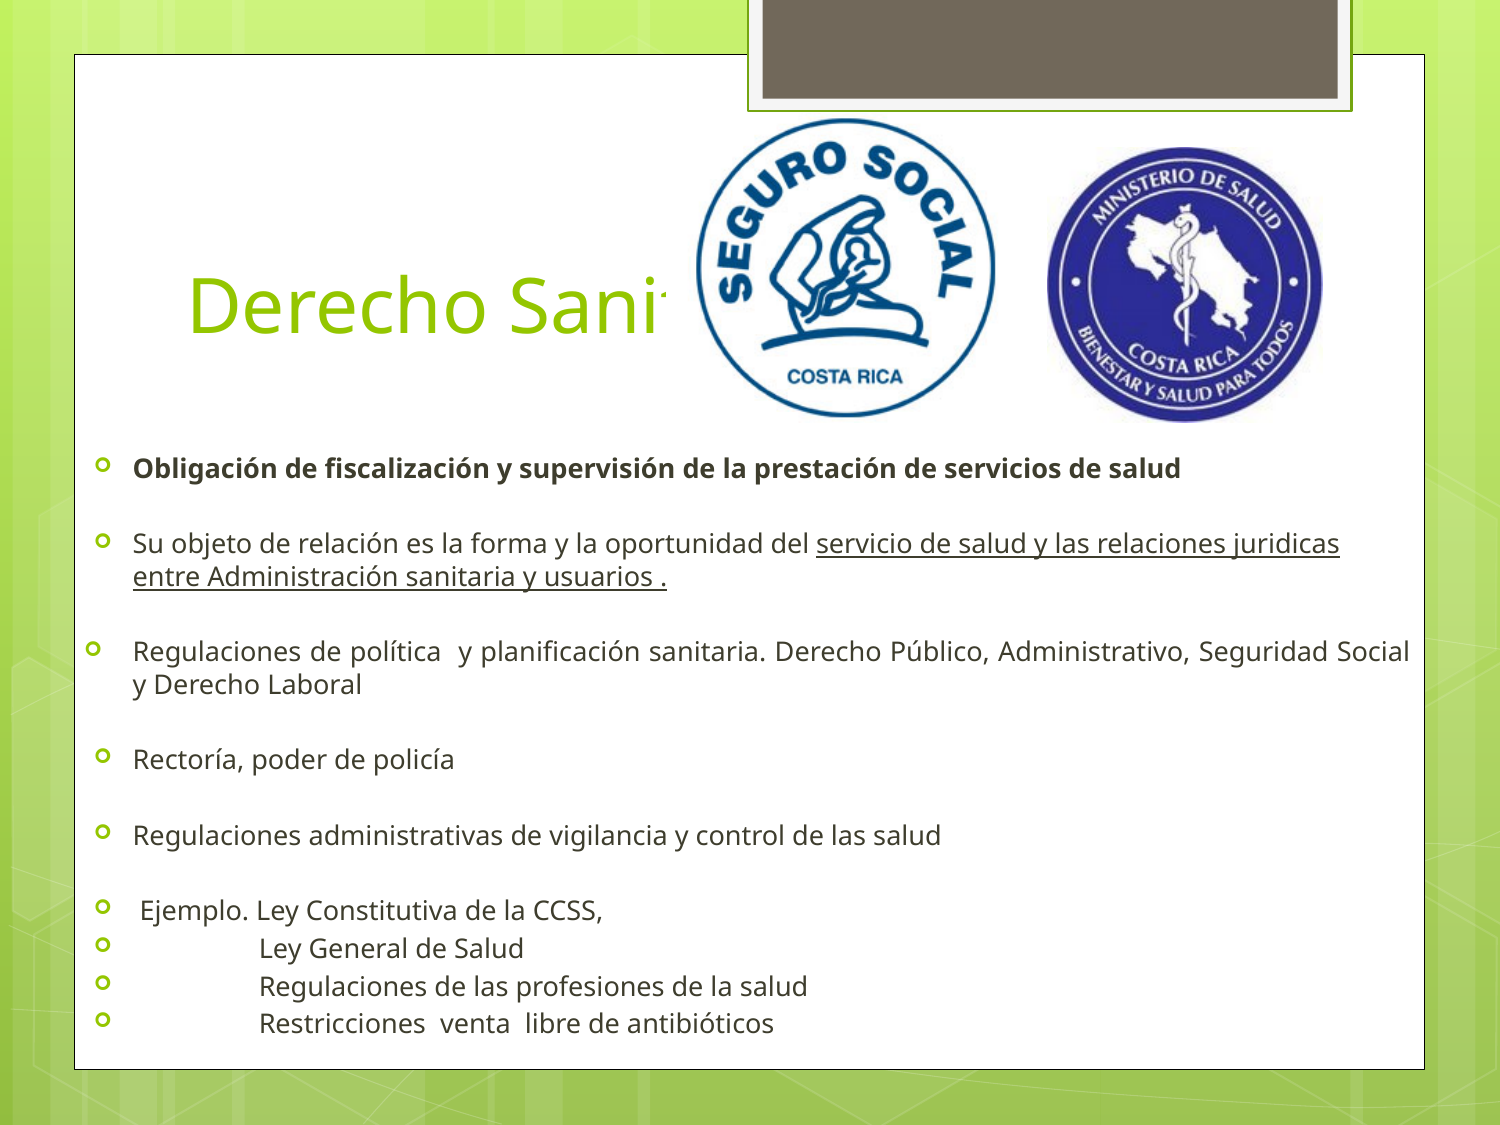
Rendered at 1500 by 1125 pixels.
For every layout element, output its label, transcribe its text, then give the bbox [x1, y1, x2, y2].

list Obligación de fiscalización y supervisión de la prestación de servicios de salud Su objeto de relación es la forma y la oportunidad del servicio de salud y las relaciones juridicas entre Administración sanitaria y usuarios . Regulaciones de política y planificación sanitaria. Derecho Público, Administrativo, Seguridad Social y Derecho Laboral Rectoría, poder de policía Regulaciones administrativas de vigilancia y control de las salud Ejemplo. Ley Constitutiva de la CCSS, Ley General de Salud Regulaciones de las profesiones de la salud Restricciones venta libre de antibióticos [69, 444, 1425, 1048]
picture [665, 112, 1023, 423]
picture [1046, 147, 1323, 423]
title Derecho Sanitario [171, 168, 659, 357]
